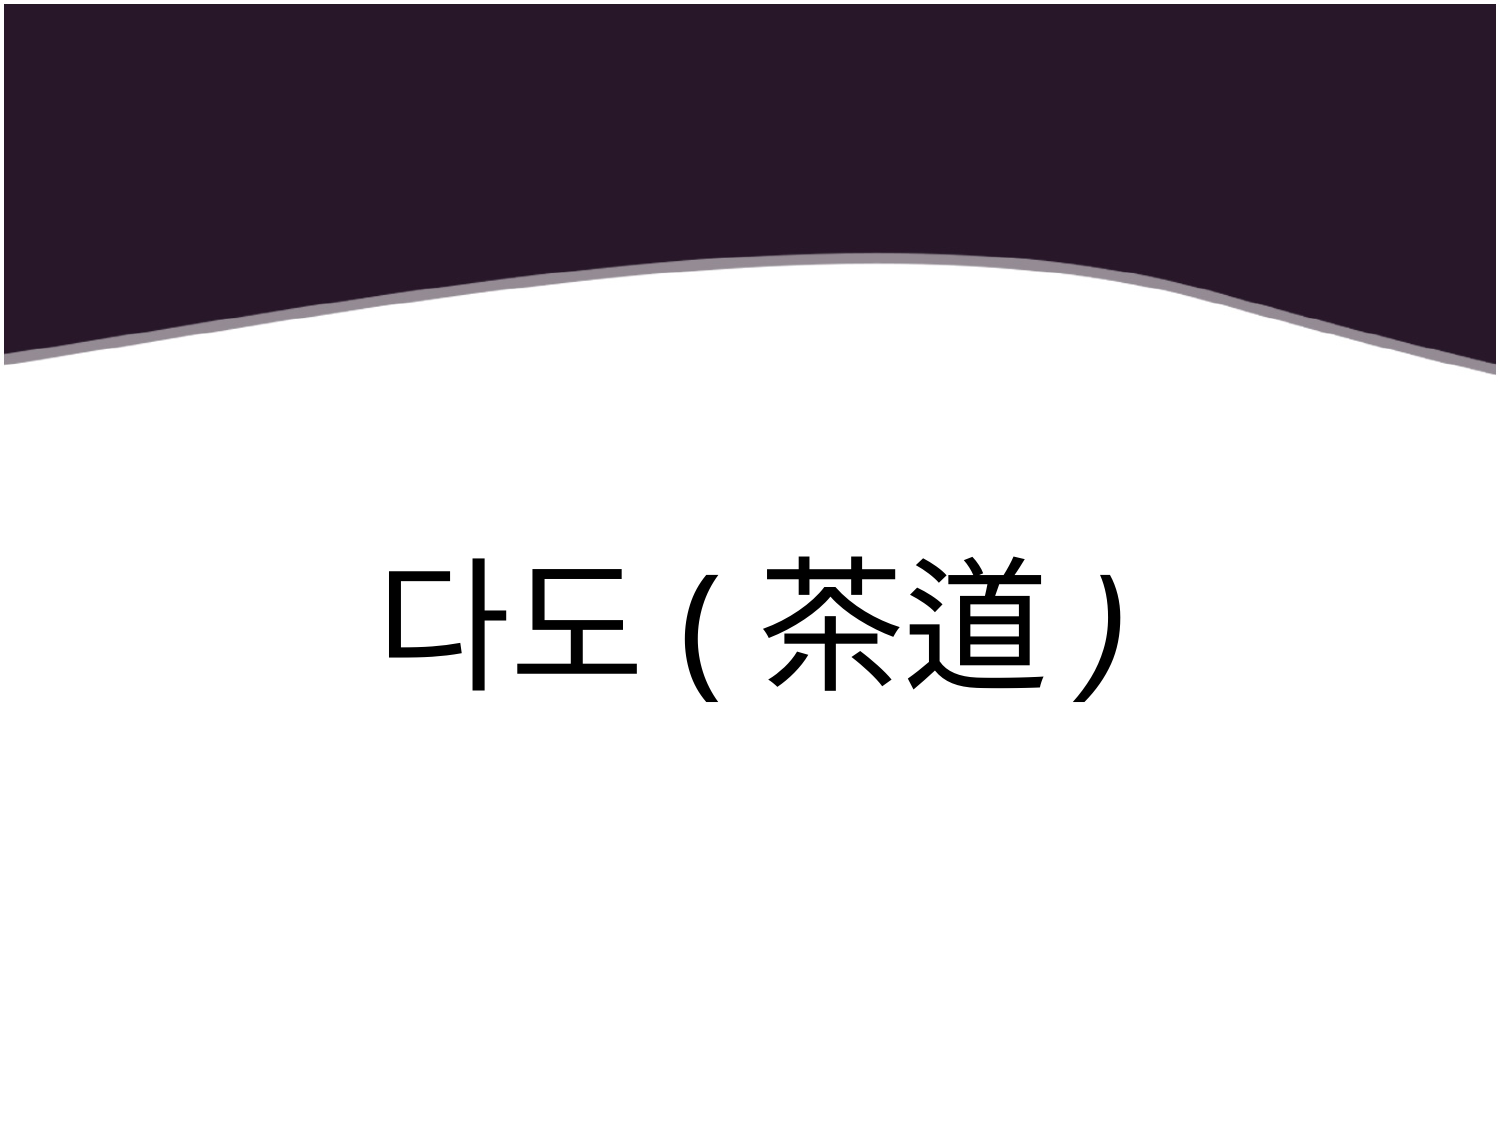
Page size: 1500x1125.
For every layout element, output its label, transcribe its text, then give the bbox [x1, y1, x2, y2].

title 다도(茶道) [76, 526, 1427, 715]
picture [0, 0, 1500, 1125]
